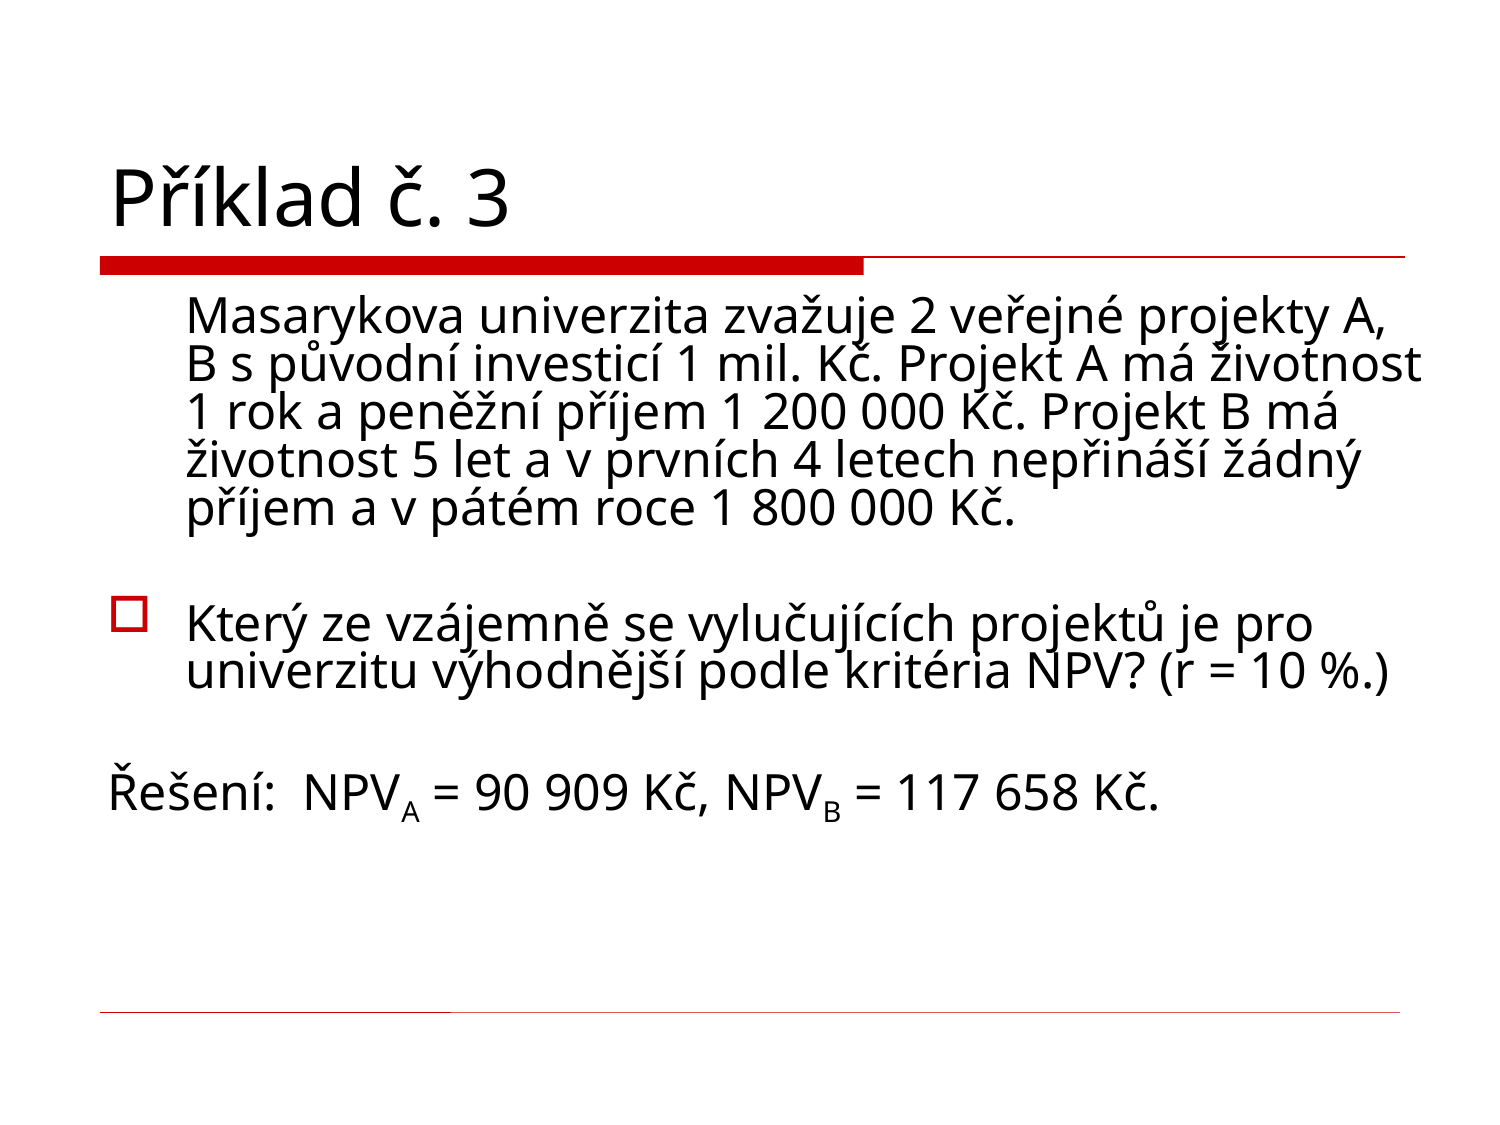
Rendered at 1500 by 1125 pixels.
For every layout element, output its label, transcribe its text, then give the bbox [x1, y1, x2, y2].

title Příklad č. 3 [94, 50, 1407, 250]
list Masarykova univerzita zvažuje 2 veřejné projekty A, B s původní investicí 1 mil. Kč. Projekt A má životnost 1 rok a peněžní příjem 1 200 000 Kč. Projekt B má životnost 5 let a v prvních 4 letech nepřináší žádný příjem a v pátém roce 1 800 000 Kč. Který ze vzájemně se vylučujících projektů je pro univerzitu výhodnější podle kritéria NPV? (r = 10 %.) Řešení: NPVA = 90 909 Kč, NPVB = 117 658 Kč. [92, 287, 1447, 988]
